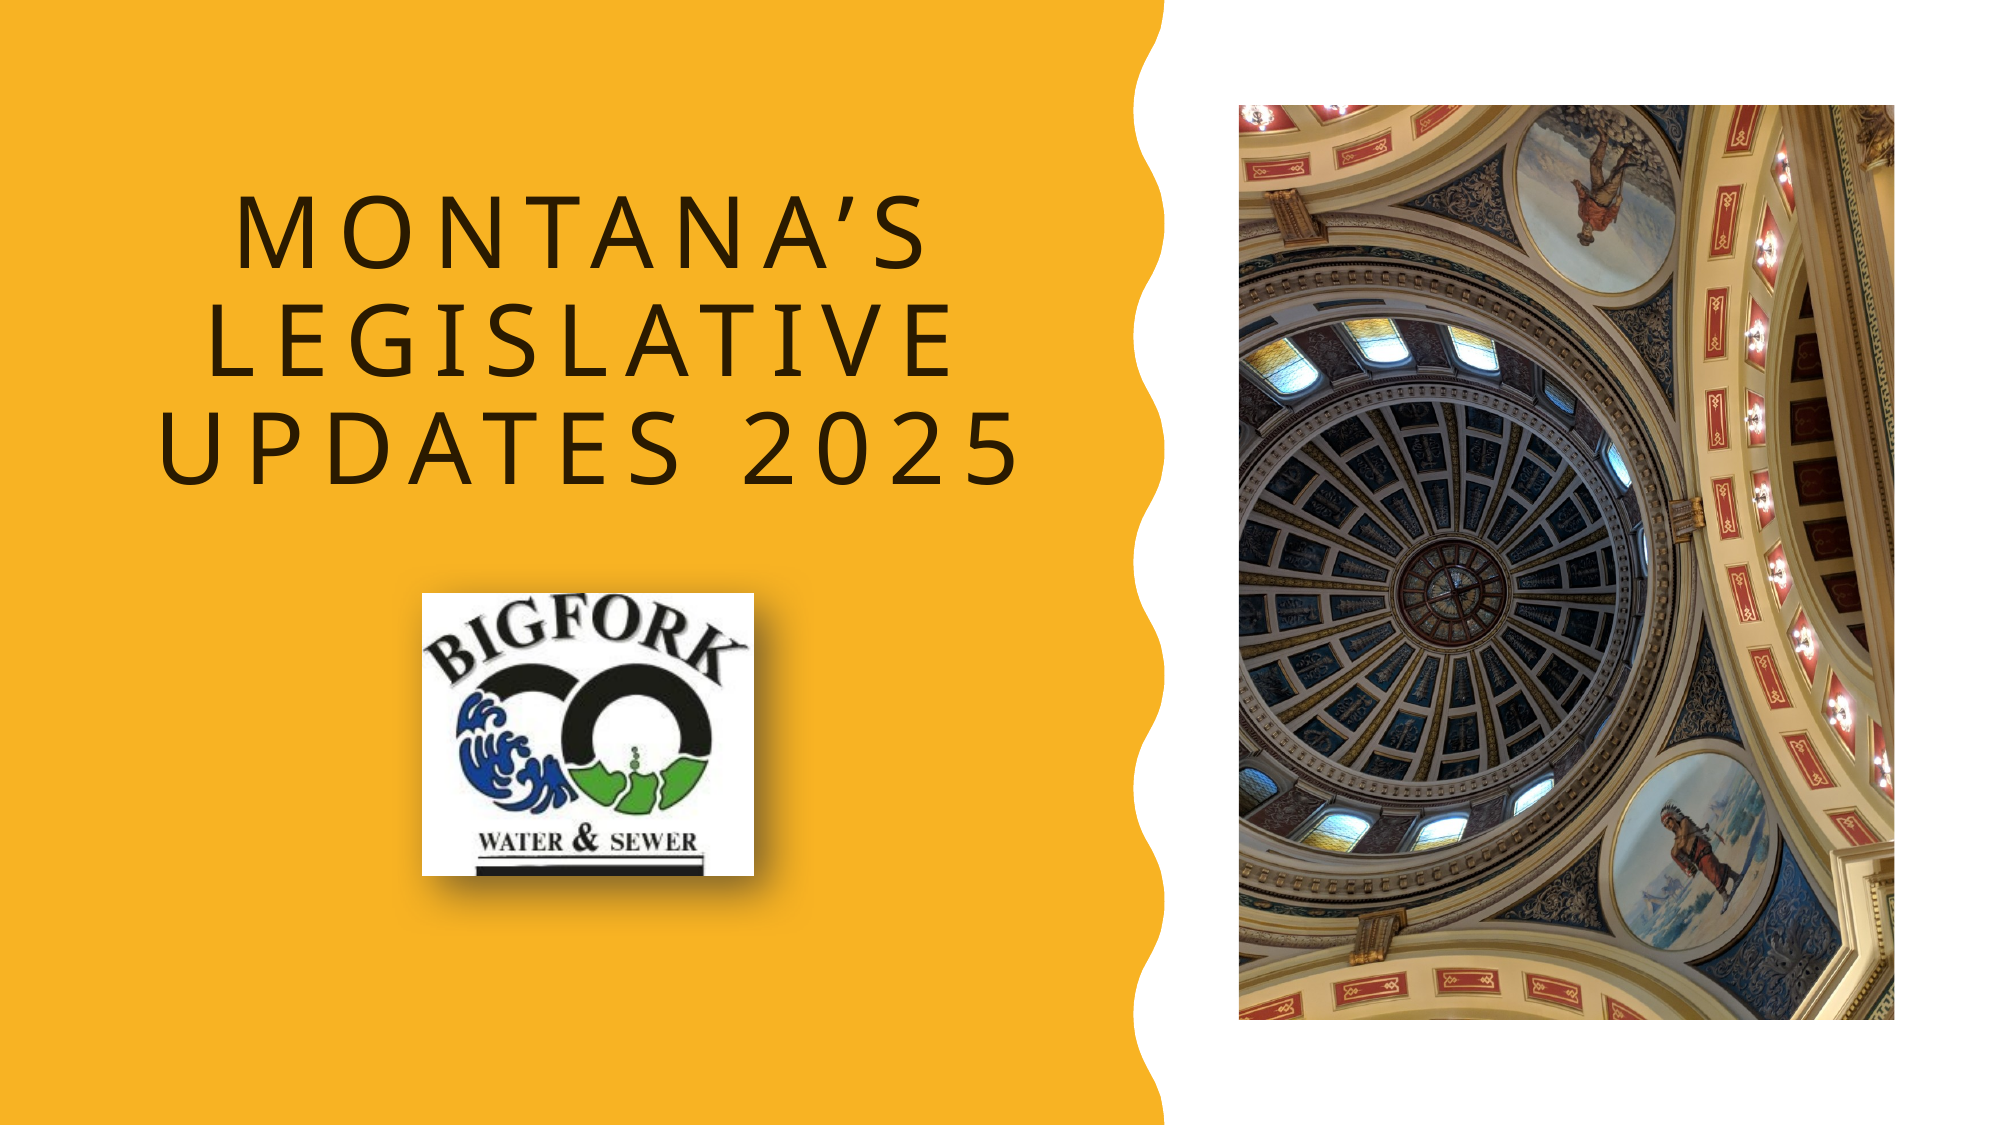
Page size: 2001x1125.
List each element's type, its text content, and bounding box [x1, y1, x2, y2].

text_box [1133, 0, 2000, 1125]
text_box [0, 0, 1164, 1125]
title MONTANA’S LEGISLATIVE UPDATES 2025 [105, 156, 1070, 532]
picture [1238, 105, 1895, 1020]
picture [422, 593, 754, 876]
